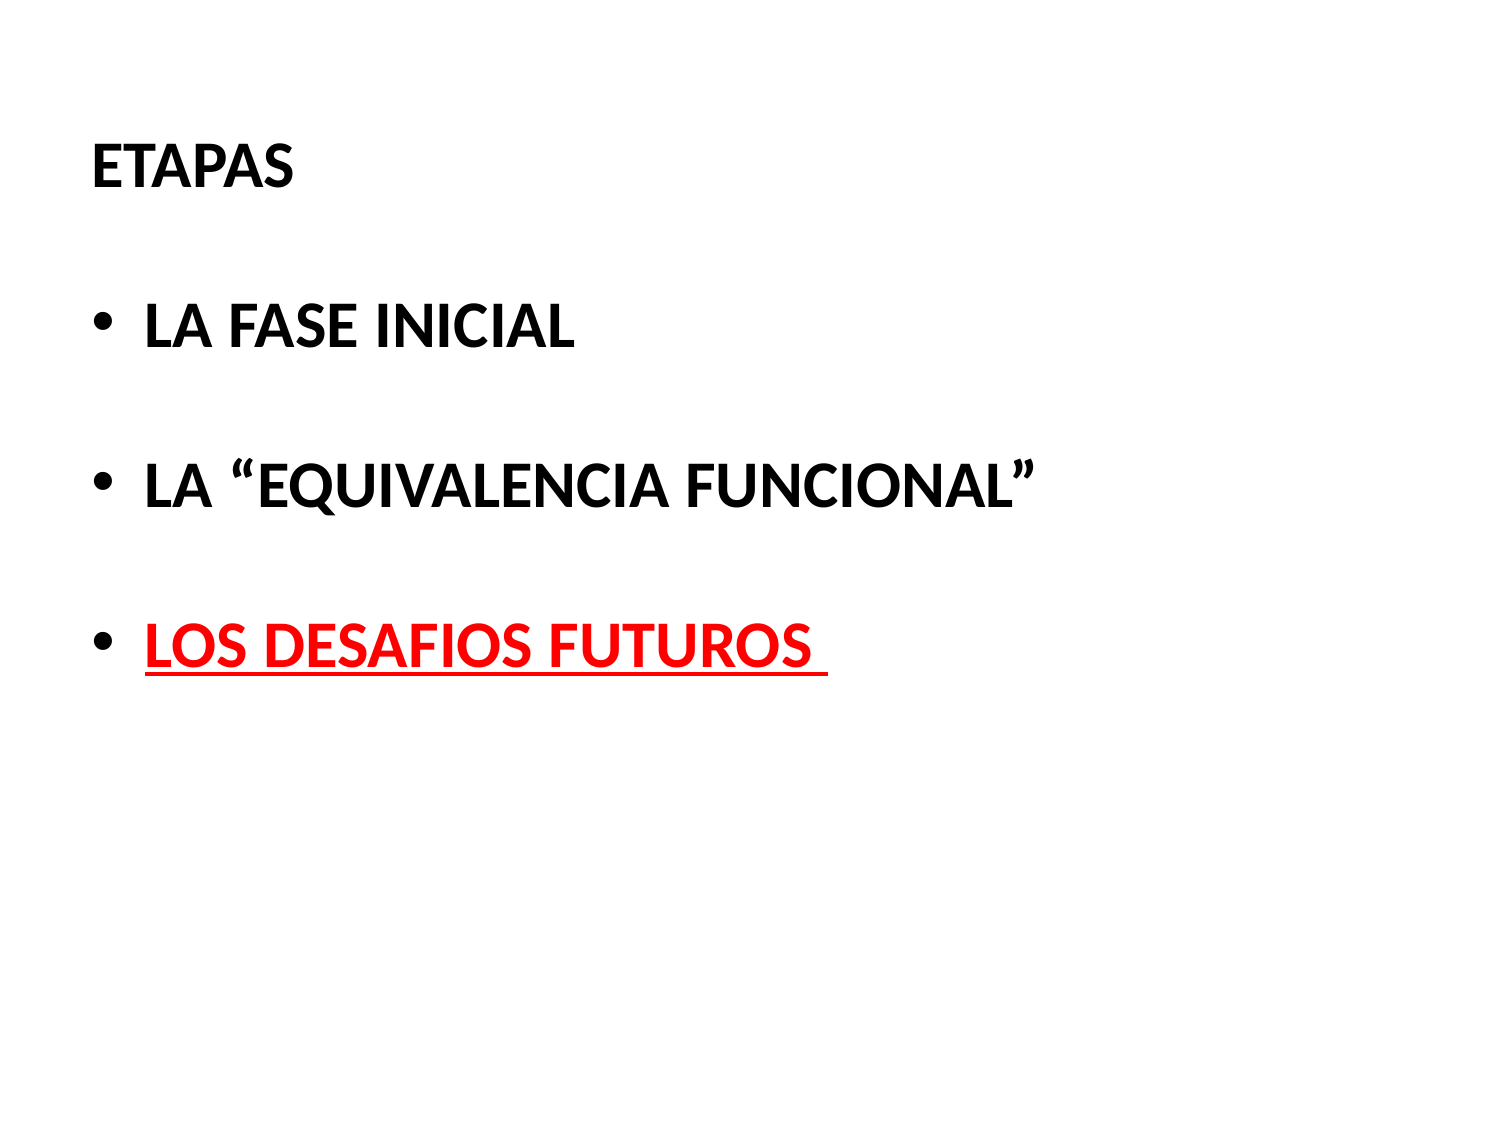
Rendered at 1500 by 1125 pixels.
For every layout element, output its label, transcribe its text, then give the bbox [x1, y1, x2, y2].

text_box ETAPAS LA FASE INICIAL LA “EQUIVALENCIA FUNCIONAL” LOS DESAFIOS FUTUROS [76, 113, 1500, 688]
